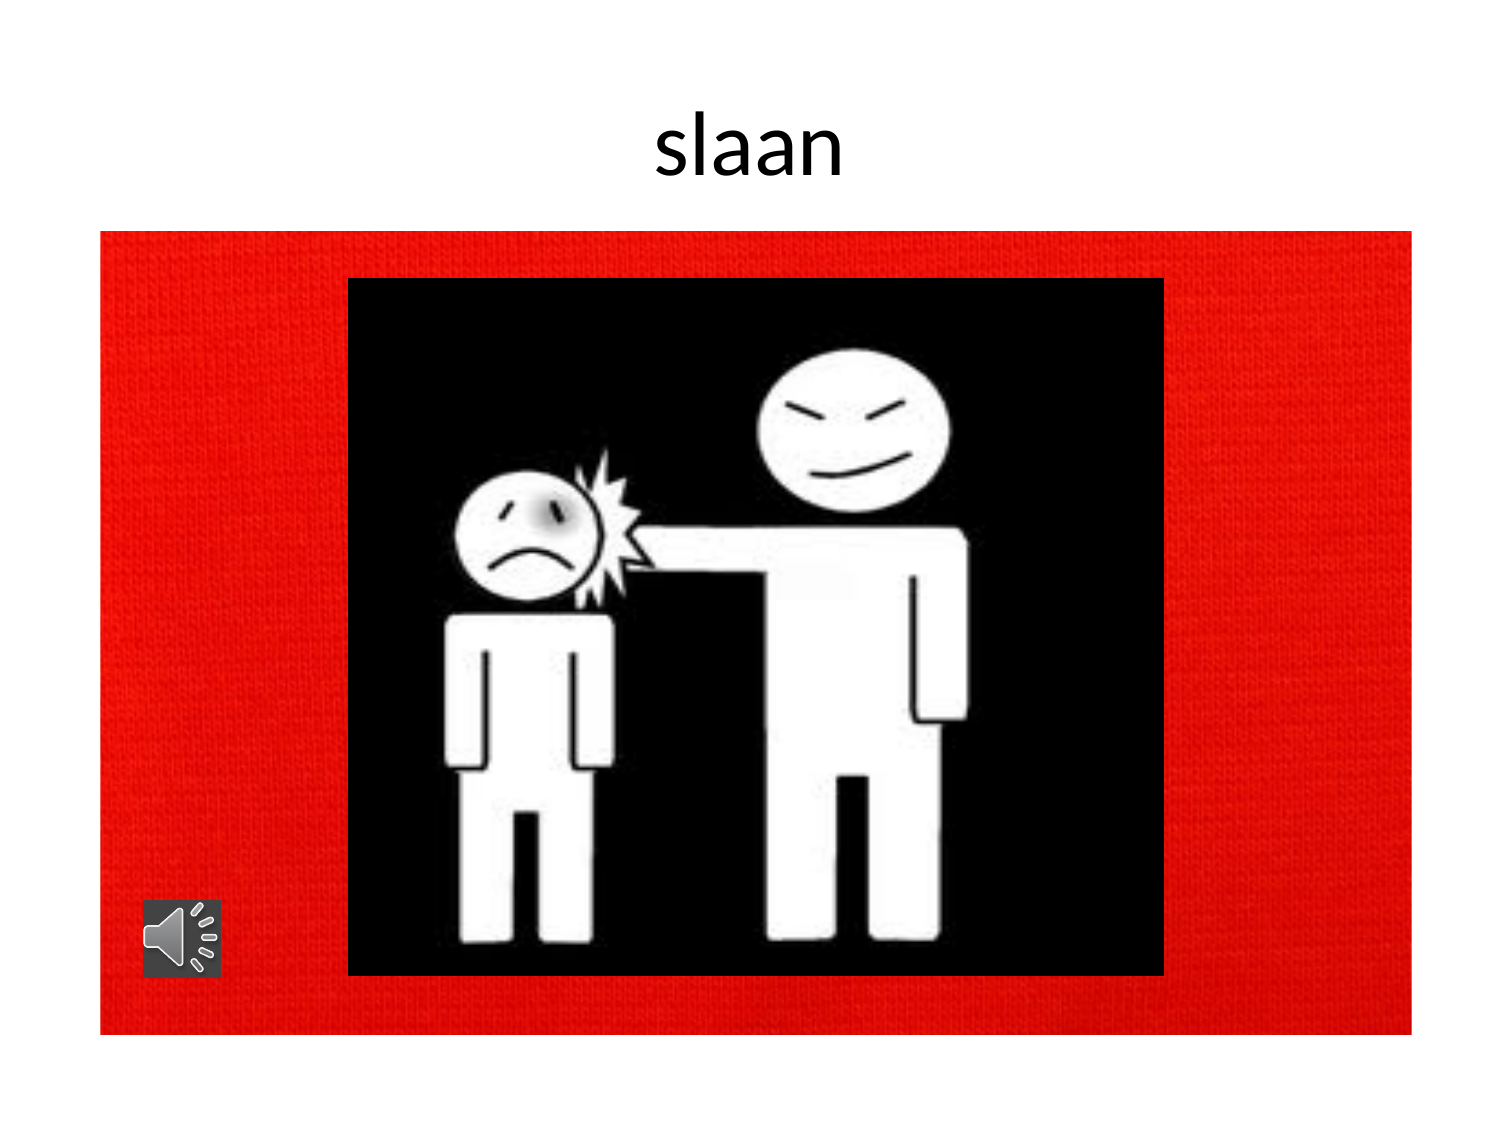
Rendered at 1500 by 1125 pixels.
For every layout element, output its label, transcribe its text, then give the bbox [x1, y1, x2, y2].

title slaan [75, 45, 1425, 233]
picture [100, 231, 1412, 1036]
